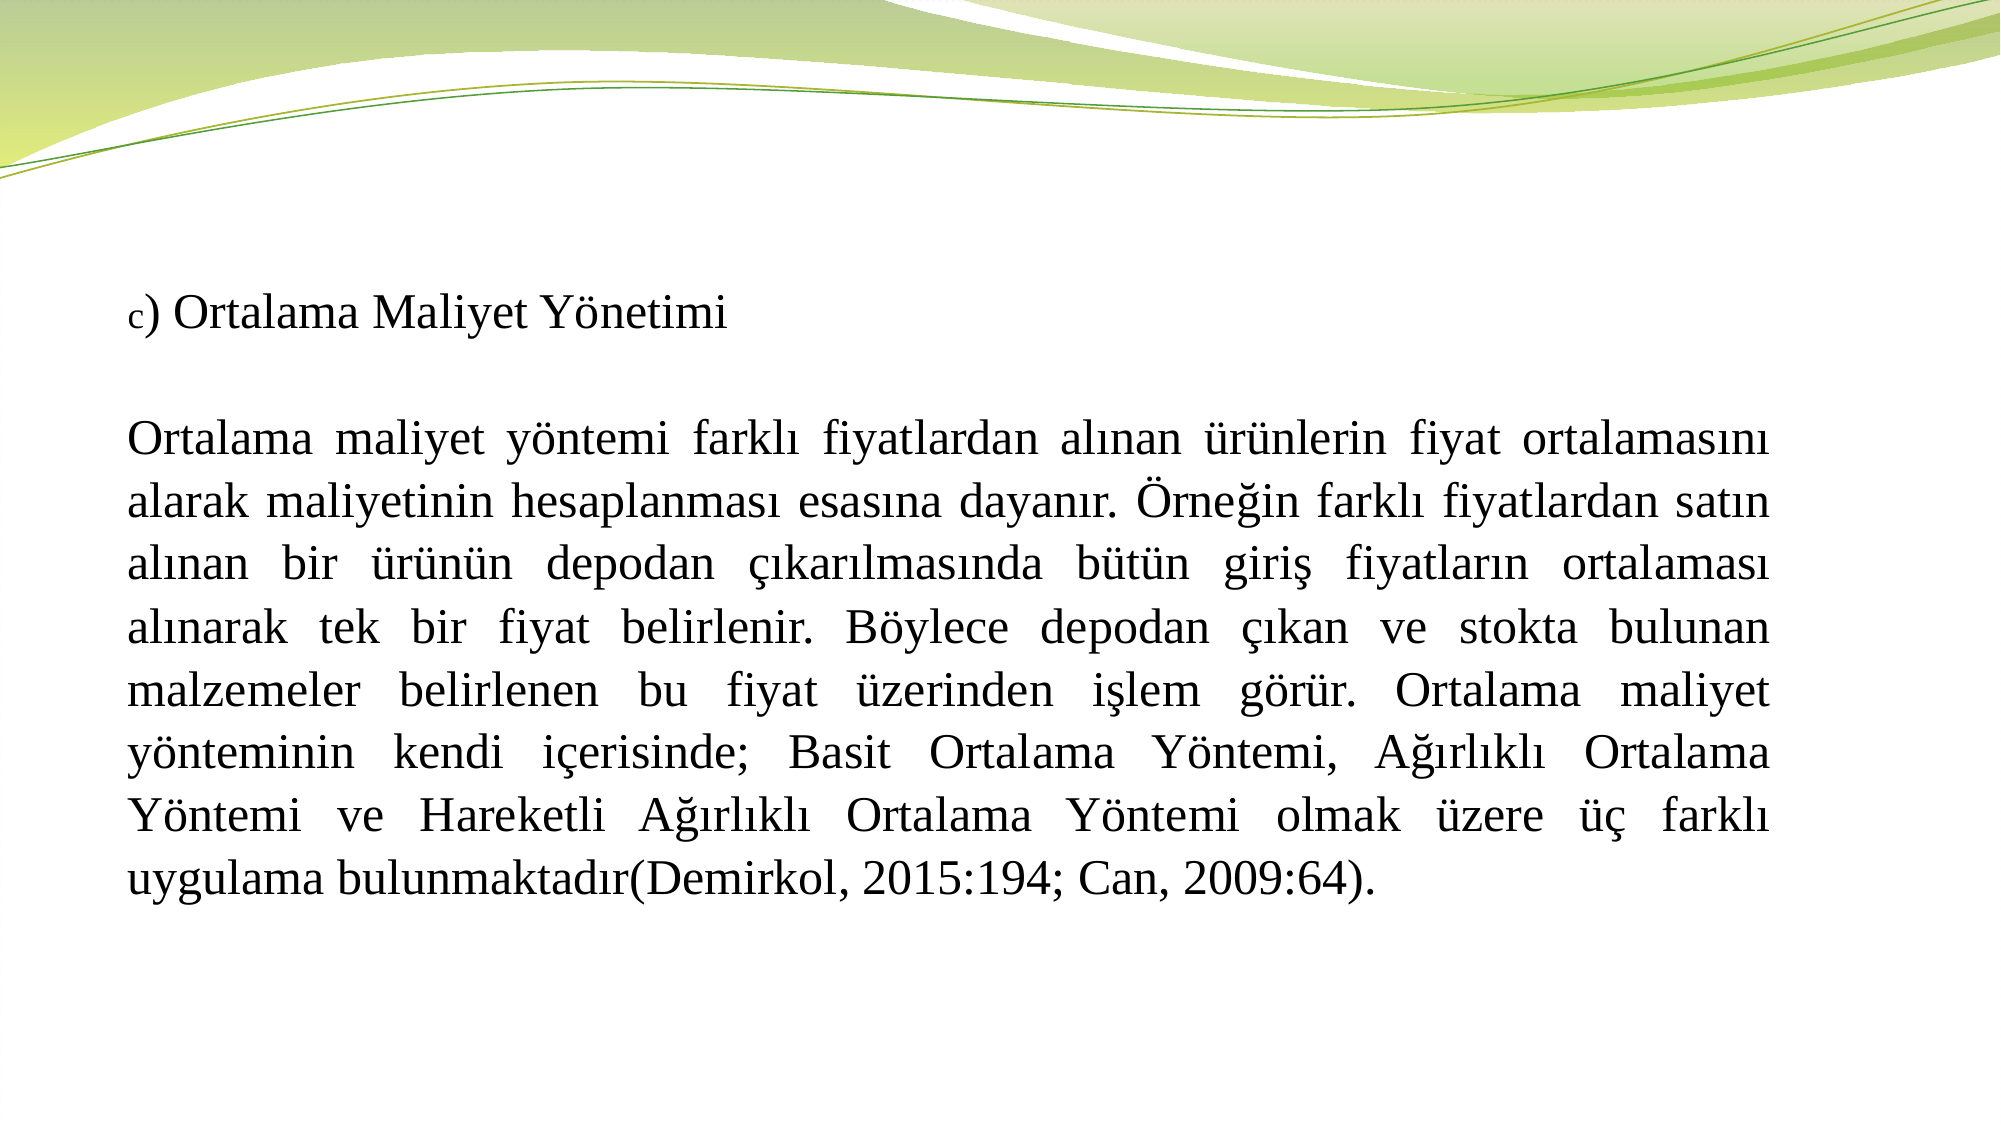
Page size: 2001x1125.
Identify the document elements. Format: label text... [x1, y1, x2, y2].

text_box c) Ortalama Maliyet Yönetimi Ortalama maliyet yöntemi farklı fiyatlardan alınan ürünlerin fiyat ortalamasını alarak maliyetinin hesaplanması esasına dayanır. Örneğin farklı fiyatlardan satın alınan bir ürünün depodan çıkarılmasında bütün giriş fiyatların ortalaması alınarak tek bir fiyat belirlenir. Böylece depodan çıkan ve stokta bulunan malzemeler belirlenen bu fiyat üzerinden işlem görür. Ortalama maliyet yönteminin kendi içerisinde; Basit Ortalama Yöntemi, Ağırlıklı Ortalama Yöntemi ve Hareketli Ağırlıklı Ortalama Yöntemi olmak üzere üç farklı uygulama bulunmaktadır(Demirkol, 2015:194; Can, 2009:64). [112, 267, 1788, 913]
